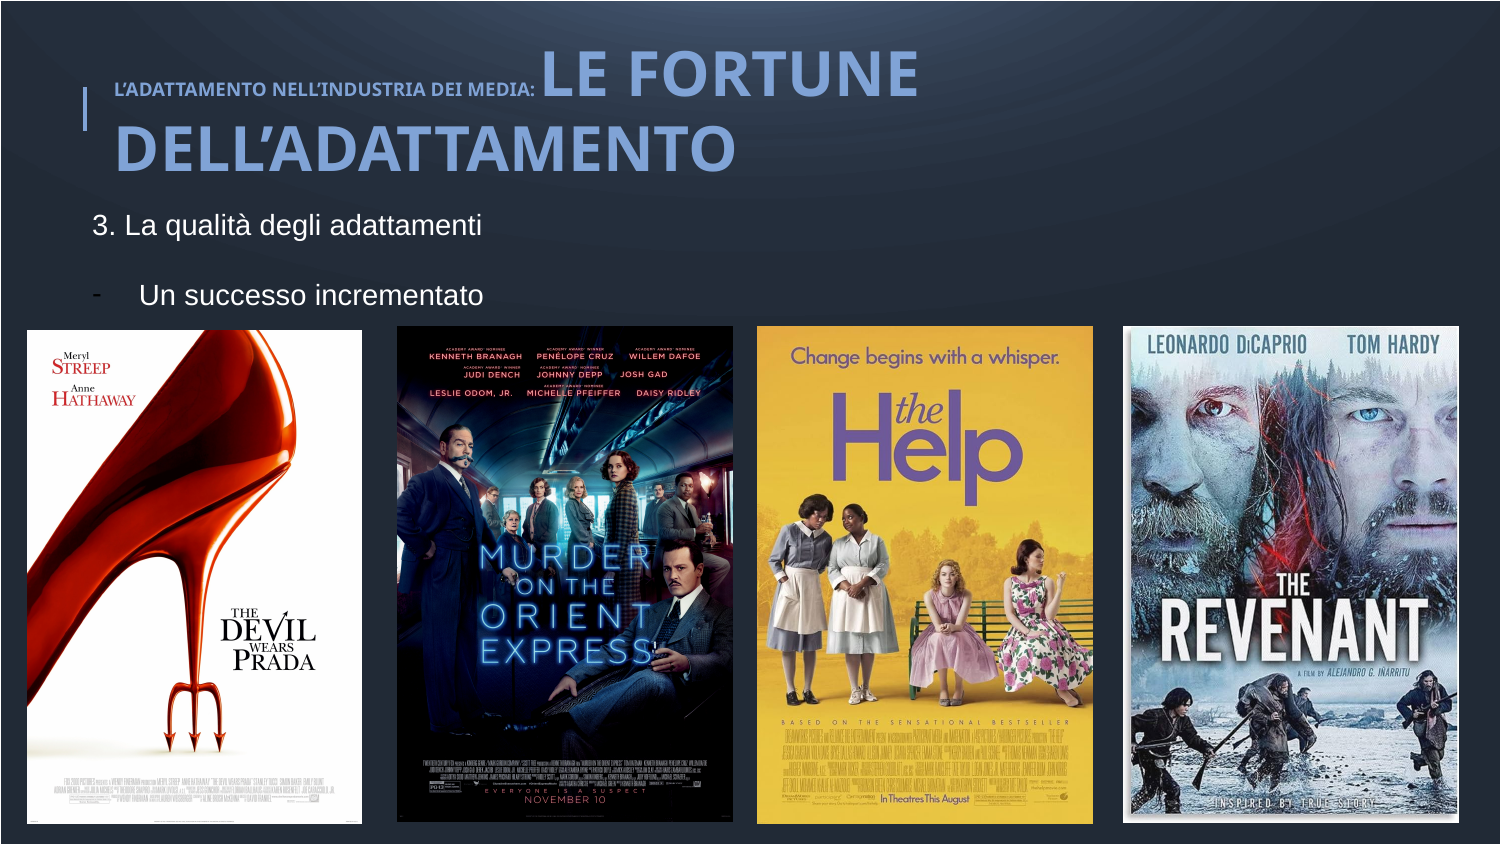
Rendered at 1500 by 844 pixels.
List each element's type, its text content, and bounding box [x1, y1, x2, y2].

picture [2, 2, 1500, 844]
title L’ADATTAMENTO NELL’INDUSTRIA DEI MEDIA: LE FORTUNE DELL’ADATTAMENTO [98, 62, 1382, 157]
text_box 3. La qualità degli adattamenti Un successo incrementato [77, 198, 1428, 459]
